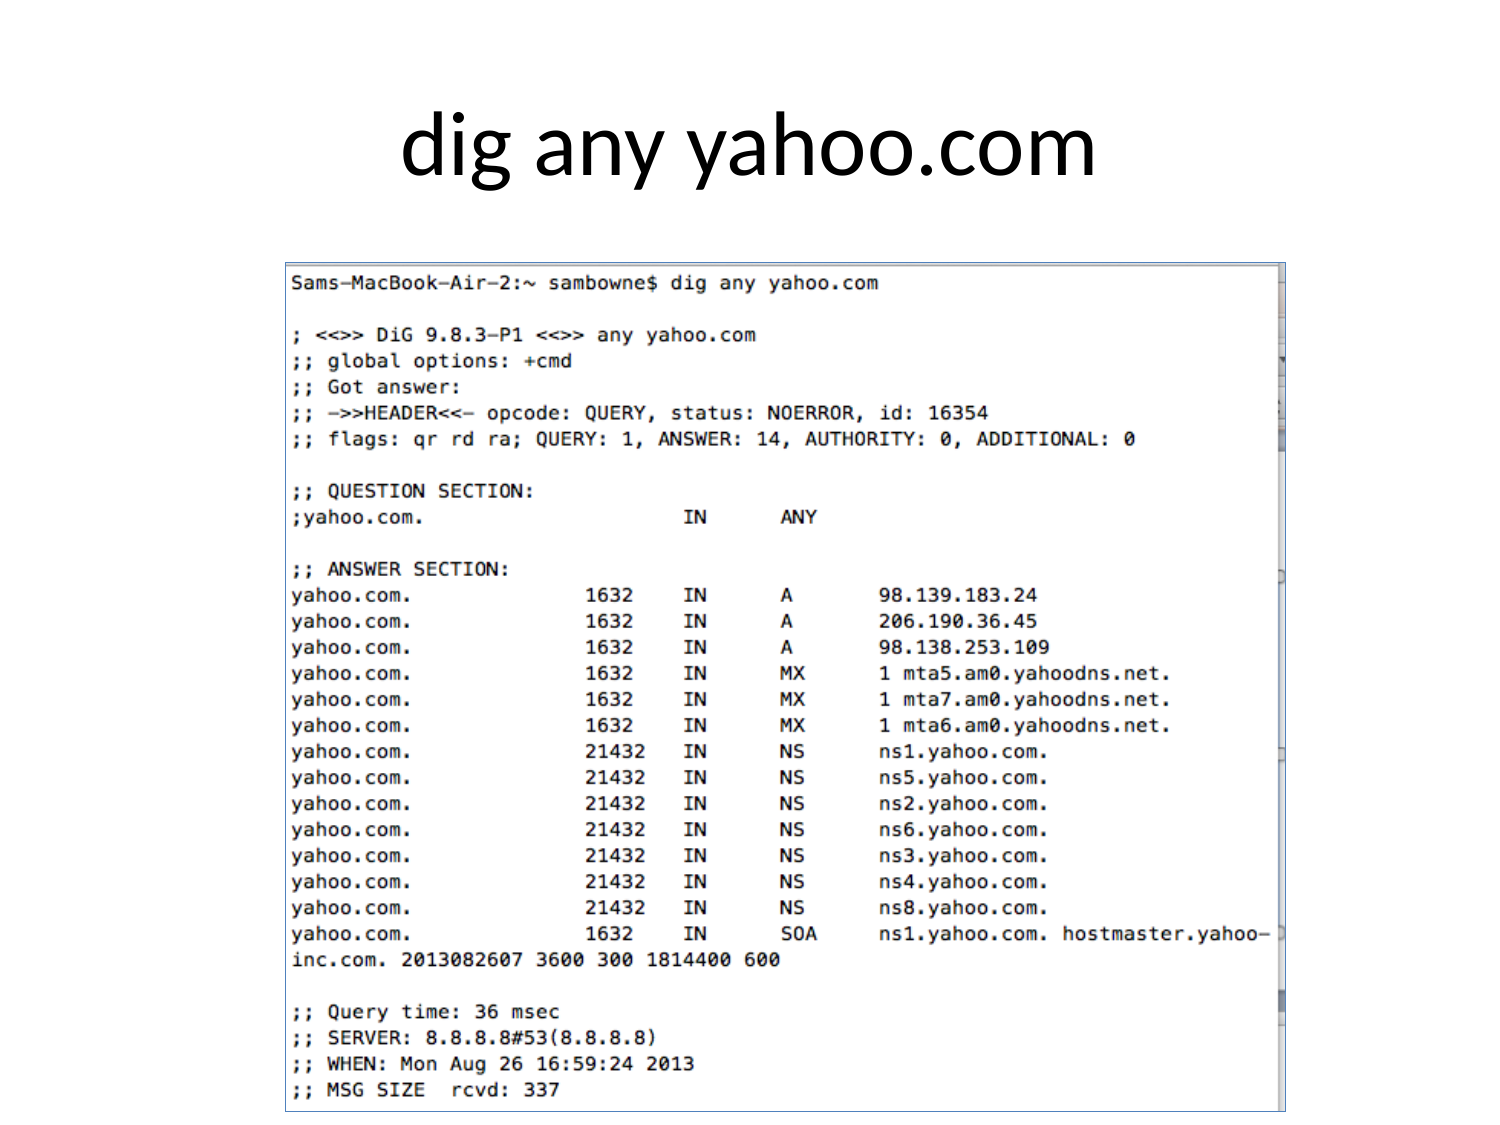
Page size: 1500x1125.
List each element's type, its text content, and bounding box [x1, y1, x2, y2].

title dig any yahoo.com [75, 45, 1425, 233]
picture [284, 262, 1286, 1112]
